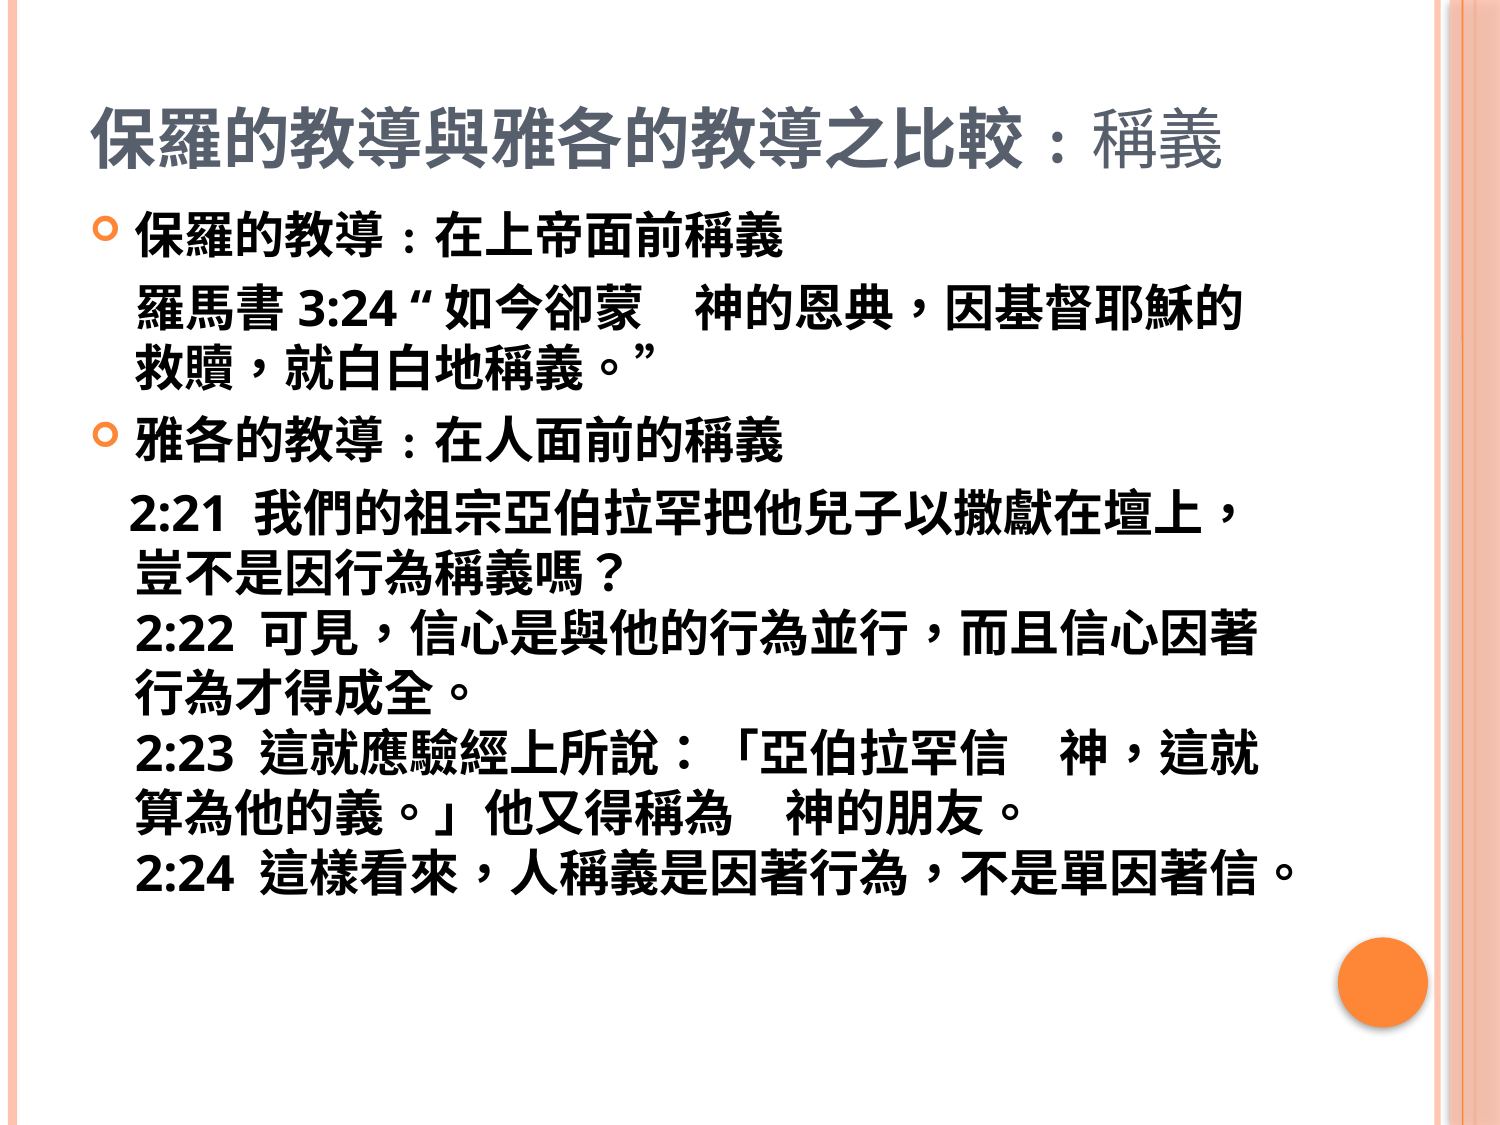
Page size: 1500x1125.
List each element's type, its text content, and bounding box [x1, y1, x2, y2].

title 保羅的教導與雅各的教導之比較﹕稱義 [75, 45, 1300, 185]
list 保羅的教導﹕在上帝面前稱義 羅馬書3:24 “如今卻蒙 神的恩典，因基督耶穌的救贖，就白白地稱義。” 雅各的教導﹕在人面前的稱義 2:21 我們的祖宗亞伯拉罕把他兒子以撒獻在壇上，豈不是因行為稱義嗎？ 2:22 可見，信心是與他的行為並行，而且信心因著行為才得成全。 2:23 這就應驗經上所說：「亞伯拉罕信 神，這就算為他的義。」他又得稱為 神的朋友。 2:24 這樣看來，人稱義是因著行為，不是單因著信。 [75, 196, 1300, 1062]
